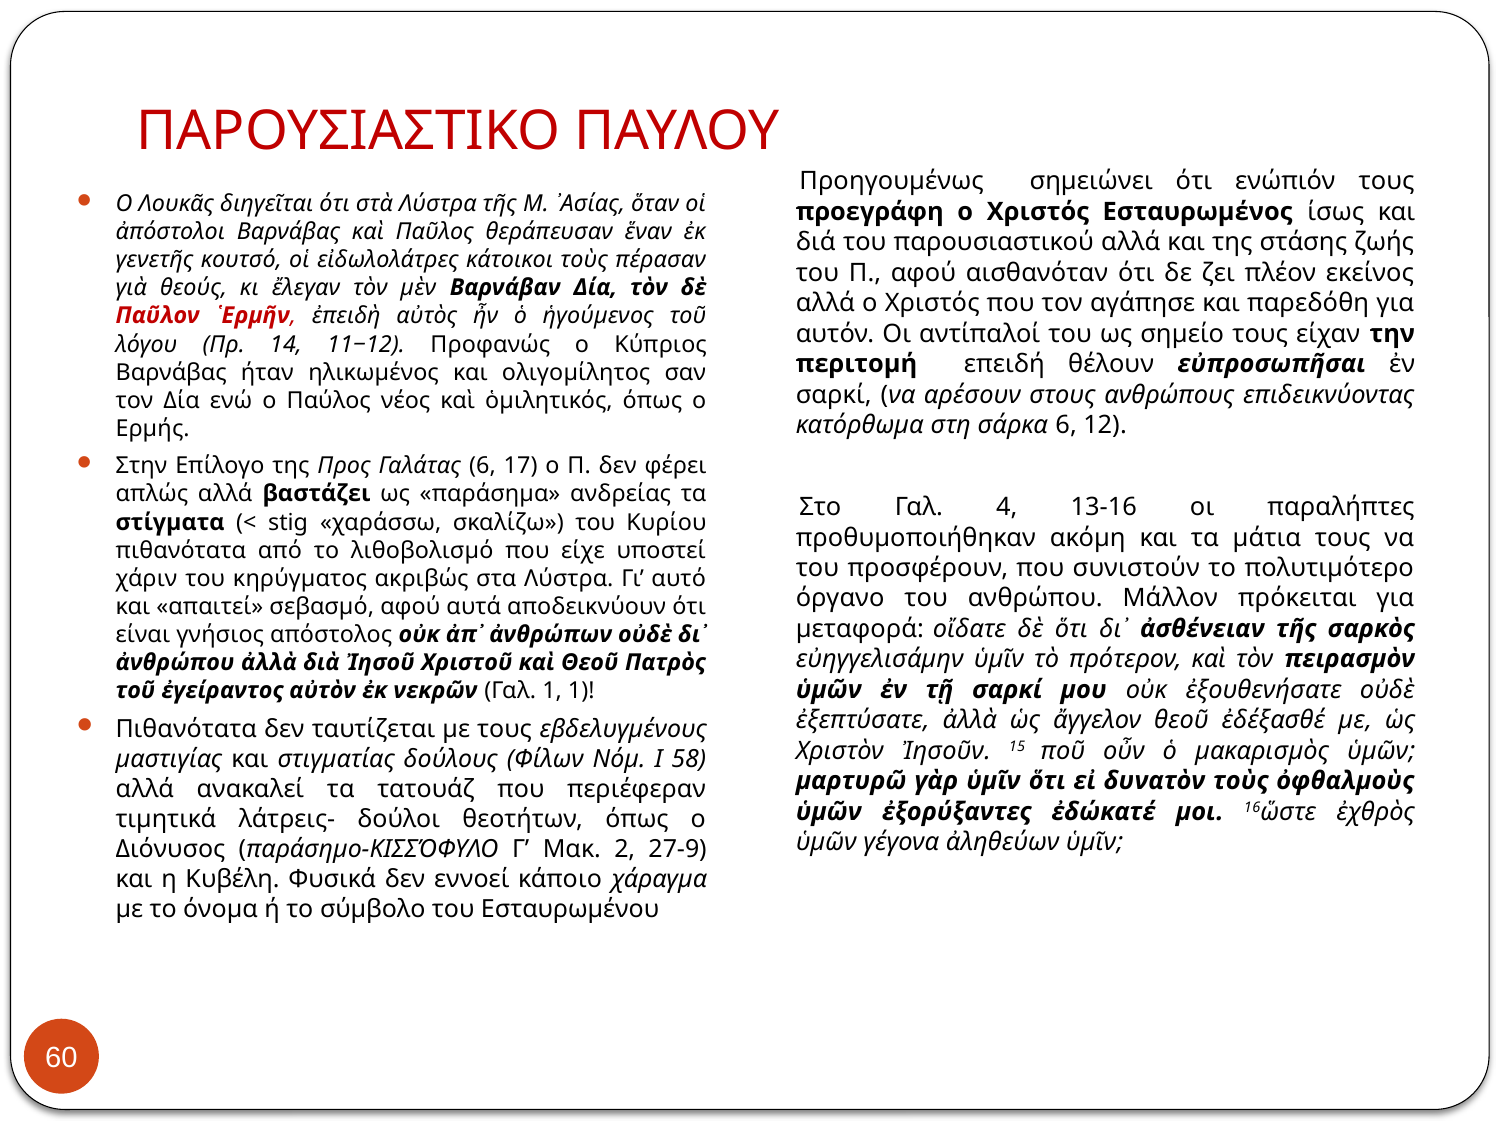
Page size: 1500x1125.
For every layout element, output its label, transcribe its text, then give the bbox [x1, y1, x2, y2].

slide_number 60 [23, 1018, 99, 1094]
title ΠΑΡΟΥΣΙΑΣΤΙΚΟ ΠΑΥΛΟΥ [121, 86, 1423, 176]
list Ο Λουκᾶς διηγεῖται ότι στὰ Λύστρα τῆς Μ. ᾿Ασίας, ὅταν οἱ ἀπόστολοι Βαρνάβας καὶ Παῦλος θεράπευσαν ἕναν ἐκ γενετῆς κουτσό, οἱ εἰδωλολάτρες κάτοικοι τοὺς πέρασαν γιὰ θεούς, κι ἔλεγαν τὸν μὲν Βαρνάβαν Δία, τὸν δὲ Παῦλον ῾Ερμῆν, ἐπειδὴ αὐτὸς ἦν ὁ ἡγούμενος τοῦ λόγου (Πρ. 14, 11‒12). Προφανώς ο Κύπριος Βαρνάβας ήταν ηλικωμένος και ολιγομίλητος σαν τον Δία ενώ ο Παύλος νέος καὶ ὁμιλητικός, όπως ο Ερμής. Στην Επίλογο της Προς Γαλάτας (6, 17) ο Π. δεν φέρει απλώς αλλά βαστάζει ως «παράσημα» ανδρείας τα στίγματα (< stig «χαράσσω, σκαλίζω») του Κυρίου πιθανότατα από το λιθοβολισμό που είχε υποστεί χάριν του κηρύγματος ακριβώς στα Λύστρα. Γι’ αυτό και «απαιτεί» σεβασμό, αφού αυτά αποδεικνύουν ότι είναι γνήσιος απόστολος οὐκ ἀπ᾽ ἀνθρώπων οὐδὲ δι᾽ ἀνθρώπου ἀλλὰ διὰ Ἰησοῦ Χριστοῦ καὶ Θεοῦ Πατρὸς τοῦ ἐγείραντος αὐτὸν ἐκ νεκρῶν (Γαλ. 1, 1)! Πιθανότατα δεν ταυτίζεται με τους εβδελυγμένους μαστιγίας και στιγματίας δούλους (Φίλων Νόμ. Ι 58) αλλά ανακαλεί τα τατουάζ που περιέφεραν τιμητικά λάτρεις- δούλοι θεοτήτων, όπως ο Διόνυσος (παράσημο-ΚΙΣΣΌΦΥΛΟ Γ’ Μακ. 2, 27-9) και η Κυβέλη. Φυσικά δεν εννοεί κάποιο χάραγμα με το όνομα ή το σύμβολο του Εσταυρωμένου [62, 181, 722, 982]
list Προηγουμένως σημειώνει ότι ενώπιόν τους προεγράφη ο Χριστός Εσταυρωμένος ίσως και διά του παρουσιαστικού αλλά και της στάσης ζωής του Π., αφού αισθανόταν ότι δε ζει πλέον εκείνος αλλά ο Χριστός που τον αγάπησε και παρεδόθη για αυτόν. Οι αντίπαλοί του ως σημείο τους είχαν την περιτομή επειδή θέλουν εὐπροσωπῆσαι ἐν σαρκί, (να αρέσουν στους ανθρώπους επιδεικνύοντας κατόρθωμα στη σάρκα 6, 12). Στο Γαλ. 4, 13-16 οι παραλήπτες προθυμοποιήθηκαν ακόμη και τα μάτια τους να του προσφέρουν, που συνιστούν το πολυτιμότερο όργανο του ανθρώπου. Μάλλον πρόκειται για μεταφορά: οἴδατε δὲ ὅτι δι᾽ ἀσθένειαν τῆς σαρκὸς εὐηγγελισάμην ὑμῖν τὸ πρότερον, καὶ τὸν πειρασμὸν ὑμῶν ἐν τῇ σαρκί μου οὐκ ἐξουθενήσατε οὐδὲ ἐξεπτύσατε, ἀλλὰ ὡς ἄγγελον θεοῦ ἐδέξασθέ με, ὡς Χριστὸν Ἰησοῦν. 15 ποῦ οὖν ὁ μακαρισμὸς ὑμῶν; μαρτυρῶ γὰρ ὑμῖν ὅτι εἰ δυνατὸν τοὺς ὀφθαλμοὺς ὑμῶν ἐξορύξαντες ἐδώκατέ μοι. 16ὥστε ἐχθρὸς ὑμῶν γέγονα ἀληθεύων ὑμῖν; [767, 157, 1431, 900]
